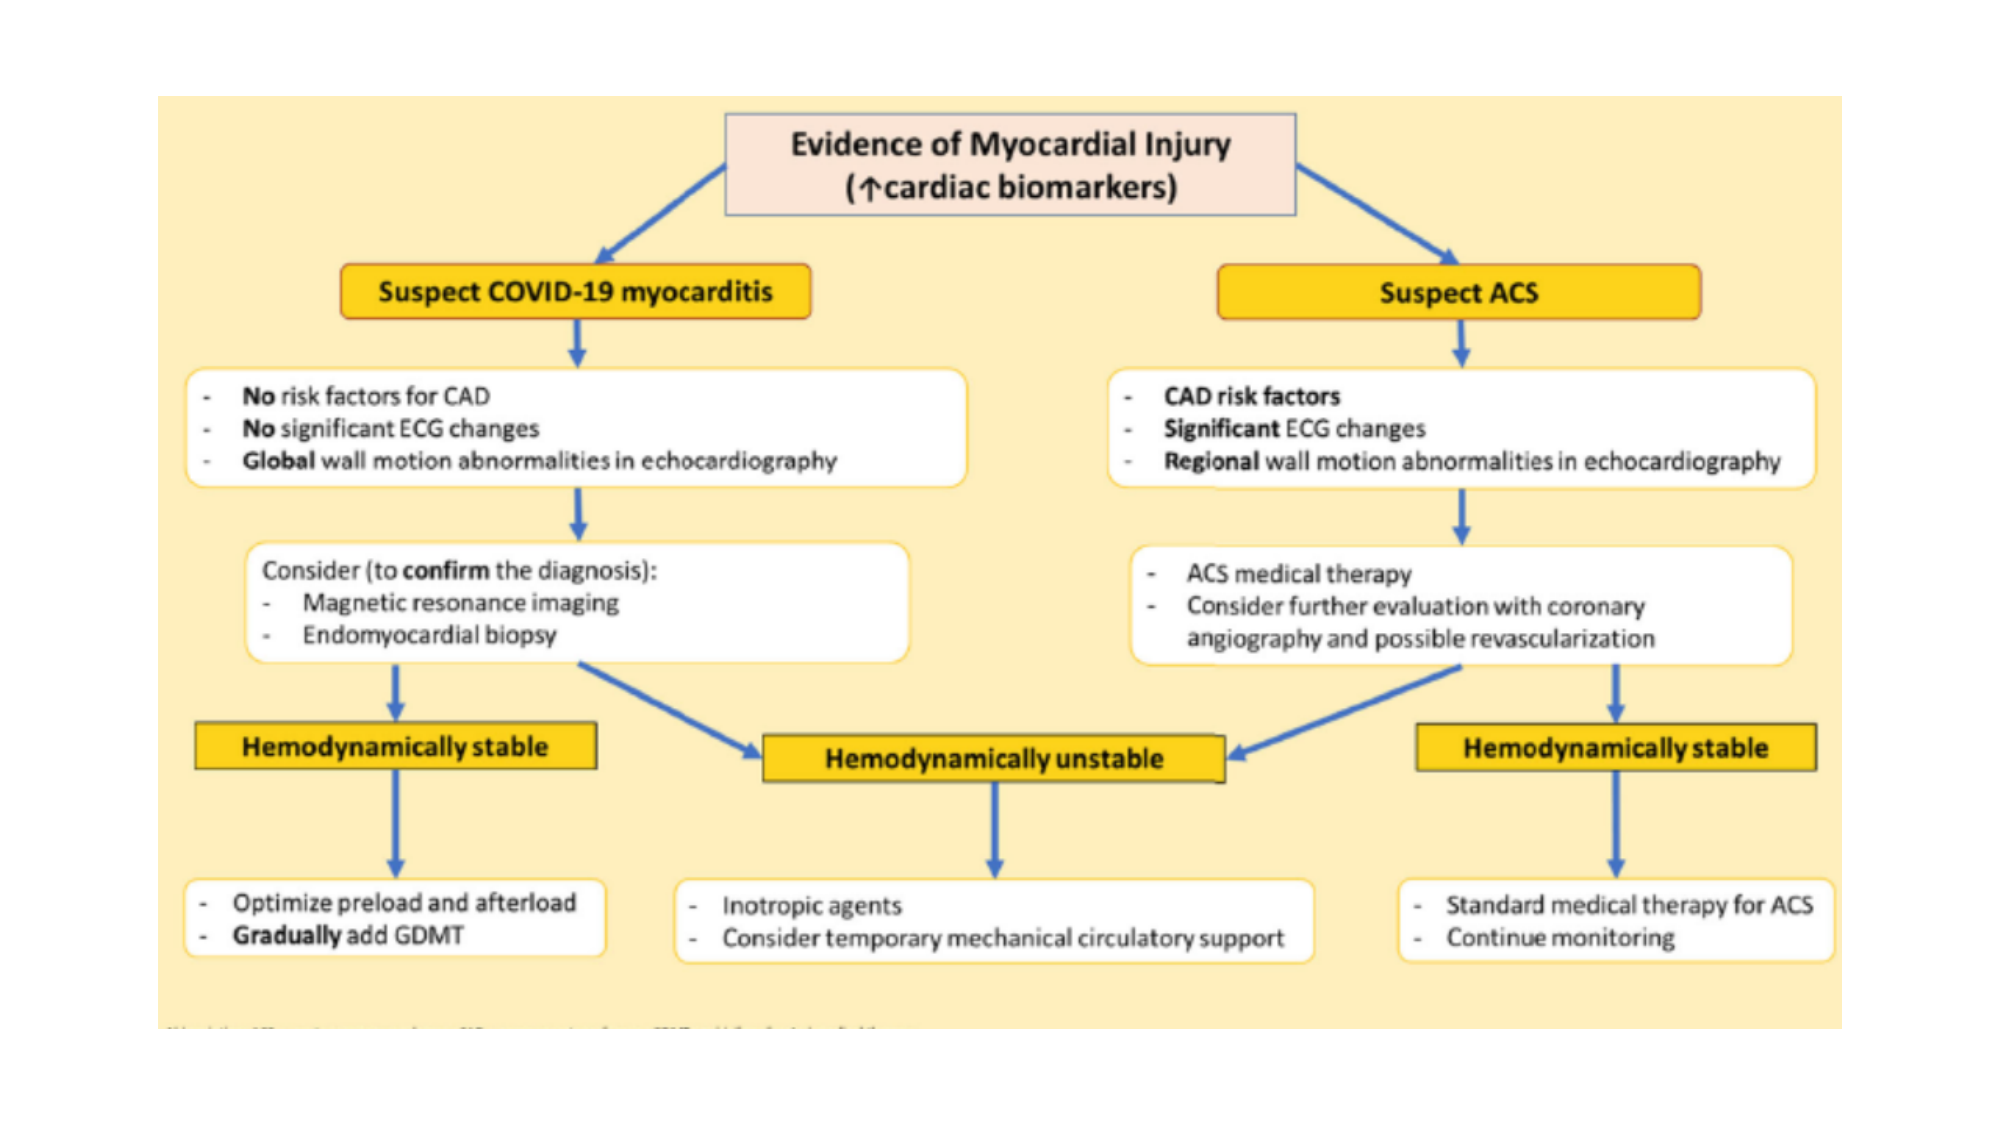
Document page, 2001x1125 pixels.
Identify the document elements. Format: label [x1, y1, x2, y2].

picture [158, 95, 1842, 1029]
